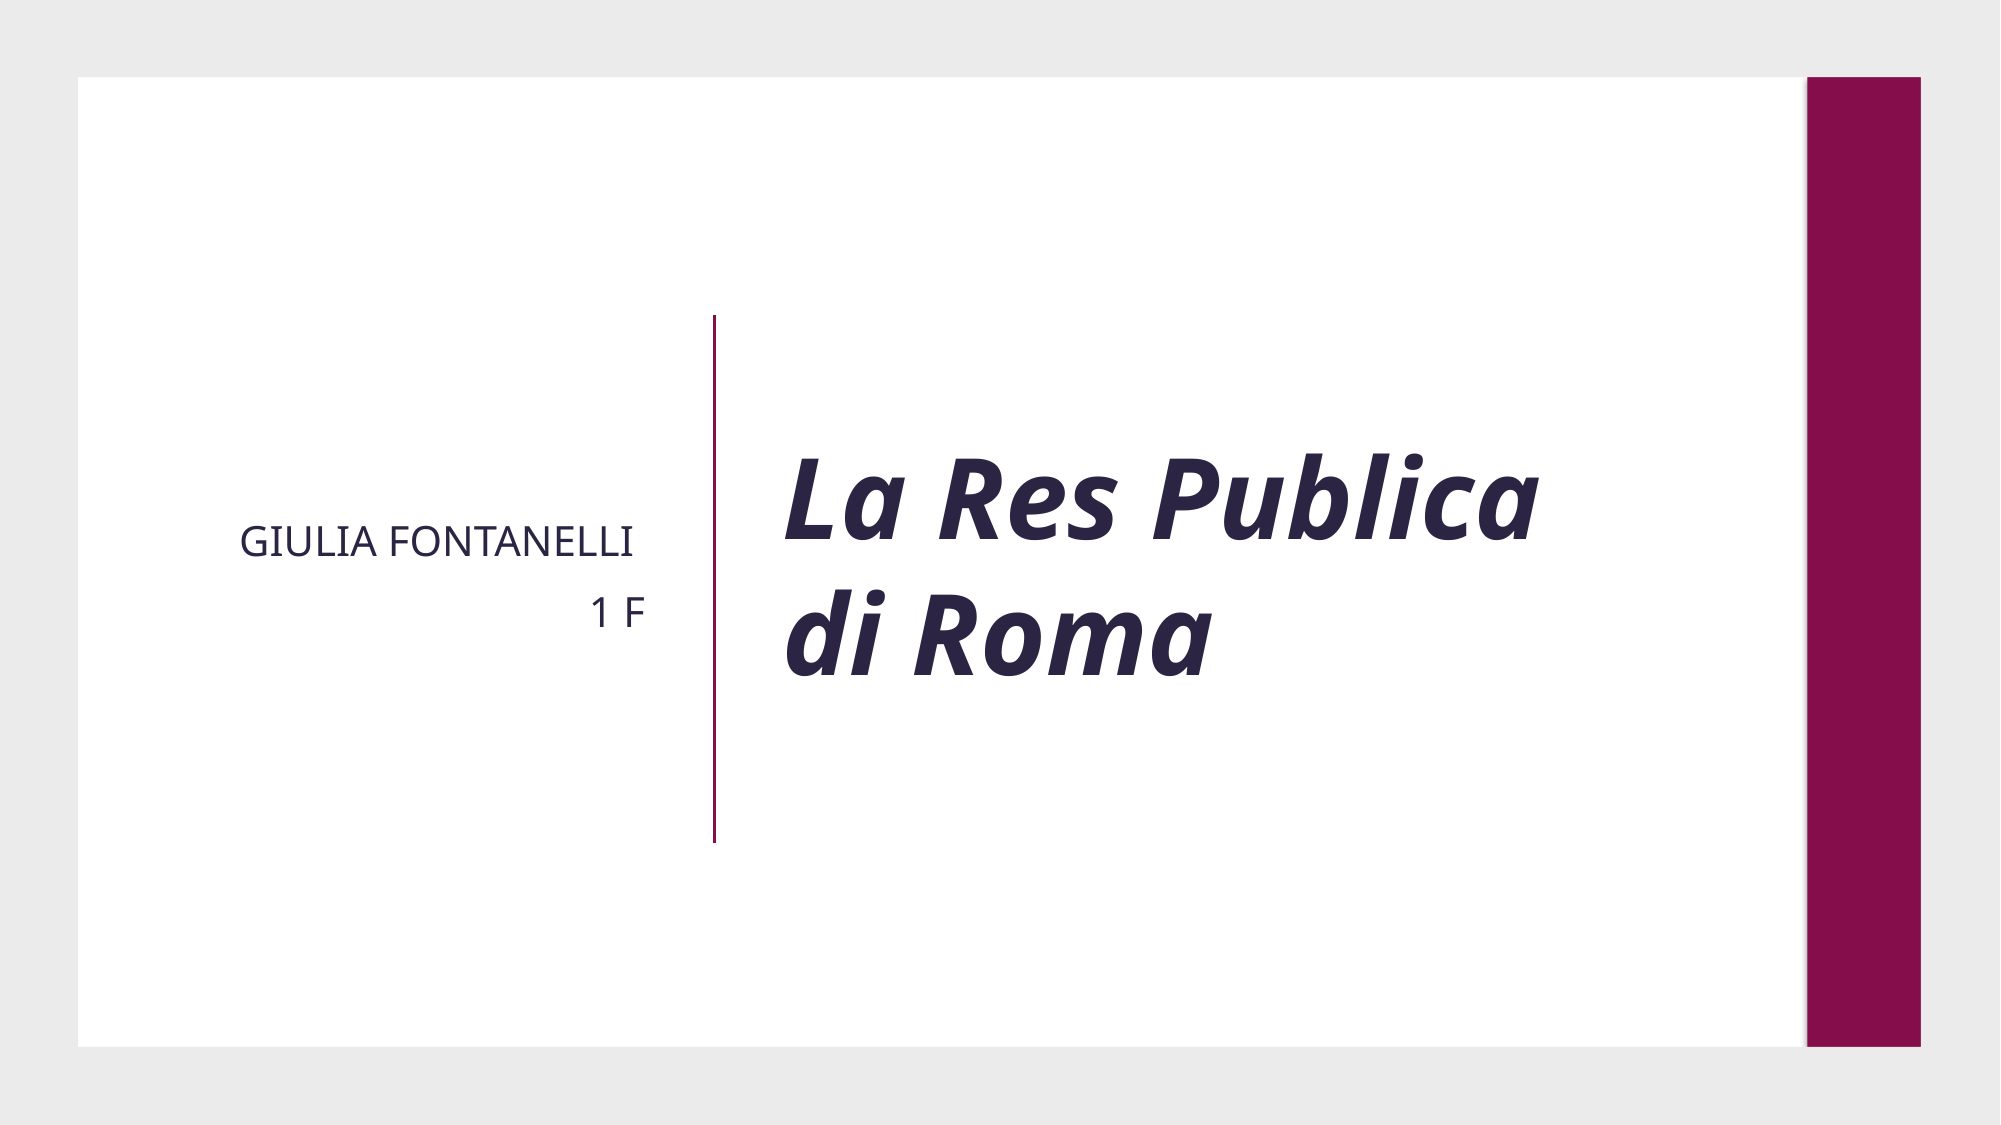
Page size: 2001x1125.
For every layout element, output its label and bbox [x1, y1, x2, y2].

text_box [0, 0, 2000, 1125]
